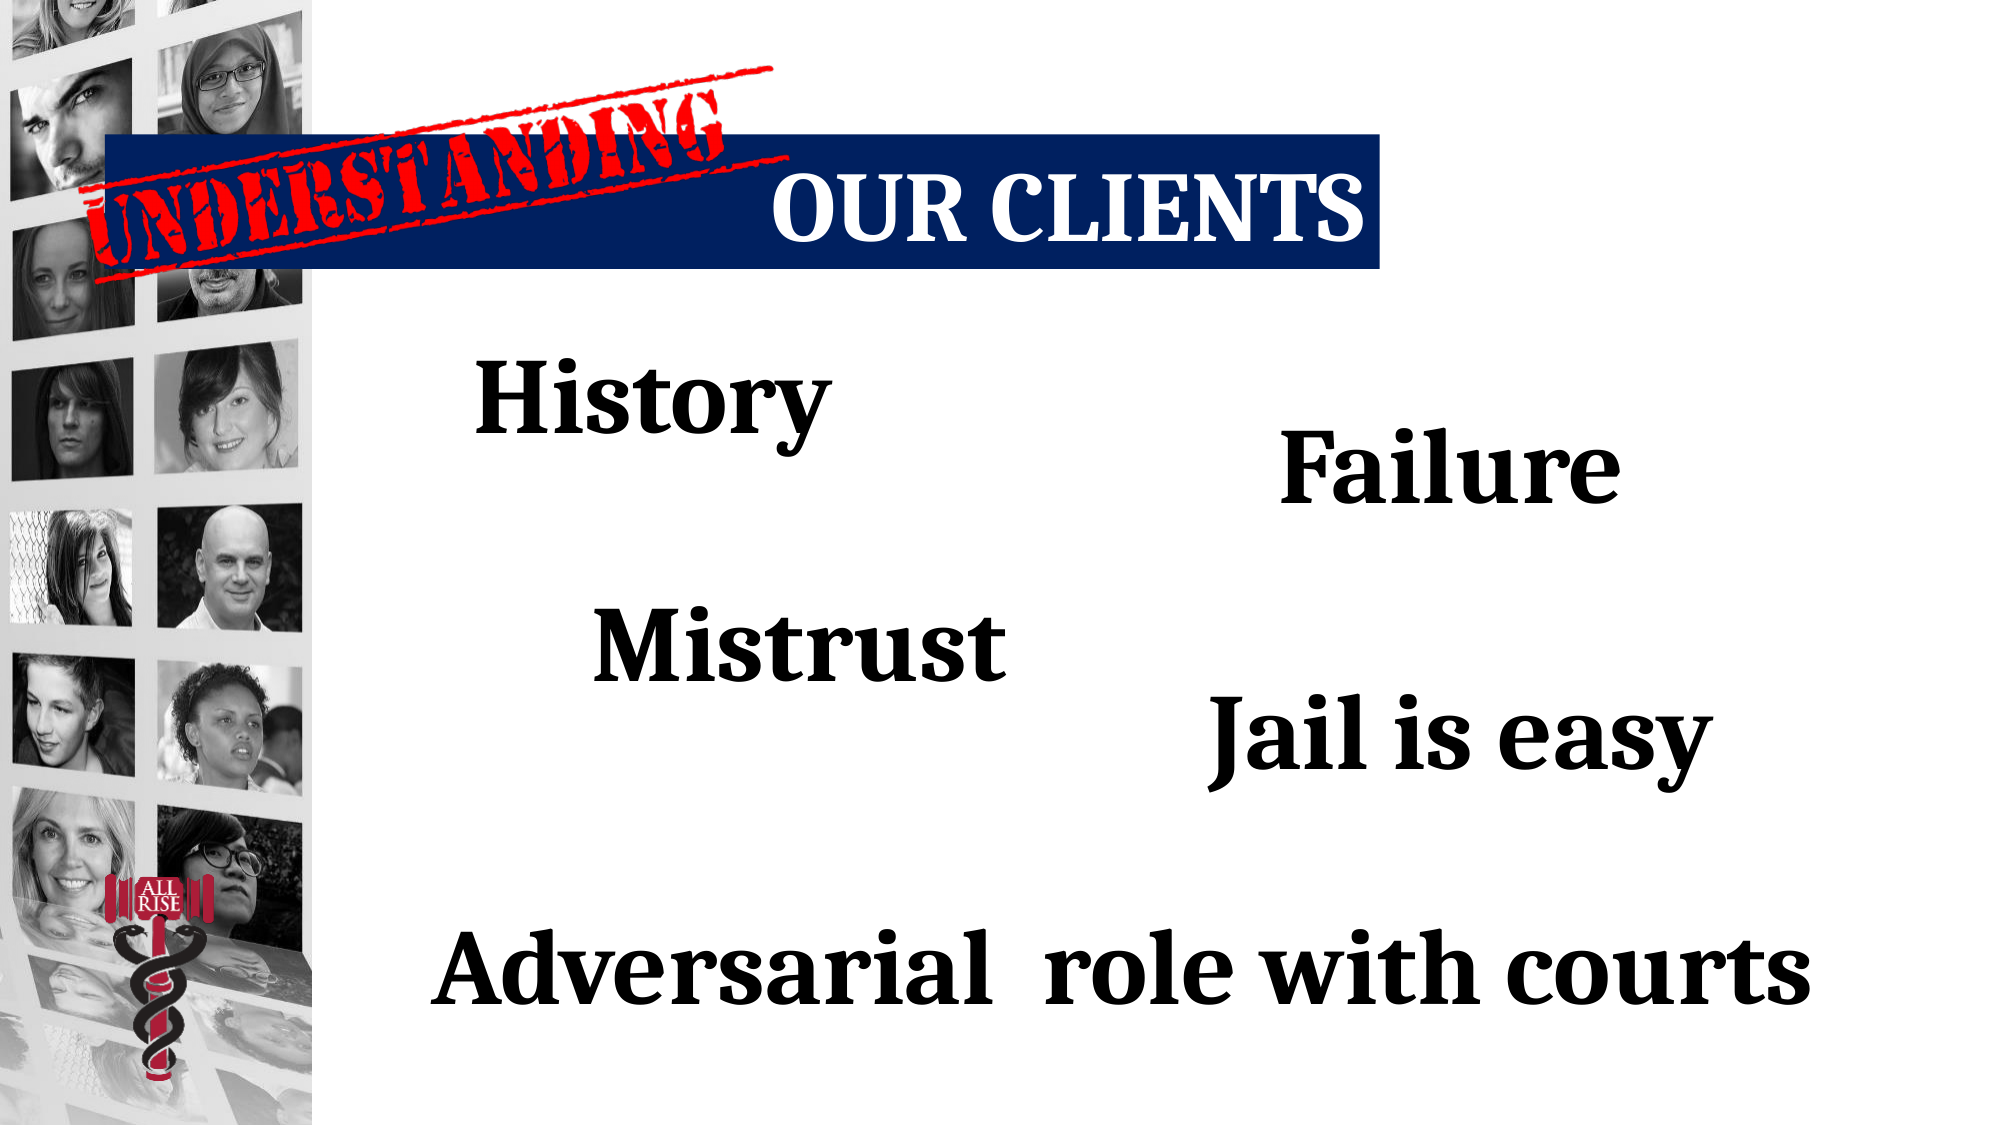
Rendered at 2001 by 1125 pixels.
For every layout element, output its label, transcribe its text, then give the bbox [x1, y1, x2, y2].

text_box History [458, 317, 1001, 463]
text_box Mistrust [577, 565, 1067, 711]
text_box Jail is easy [1193, 653, 1844, 799]
picture [0, 0, 798, 1125]
text_box Adversarial role with courts [416, 888, 1925, 1034]
text_box Failure [1263, 388, 1684, 533]
text_box Our Clients [358, 134, 1380, 269]
